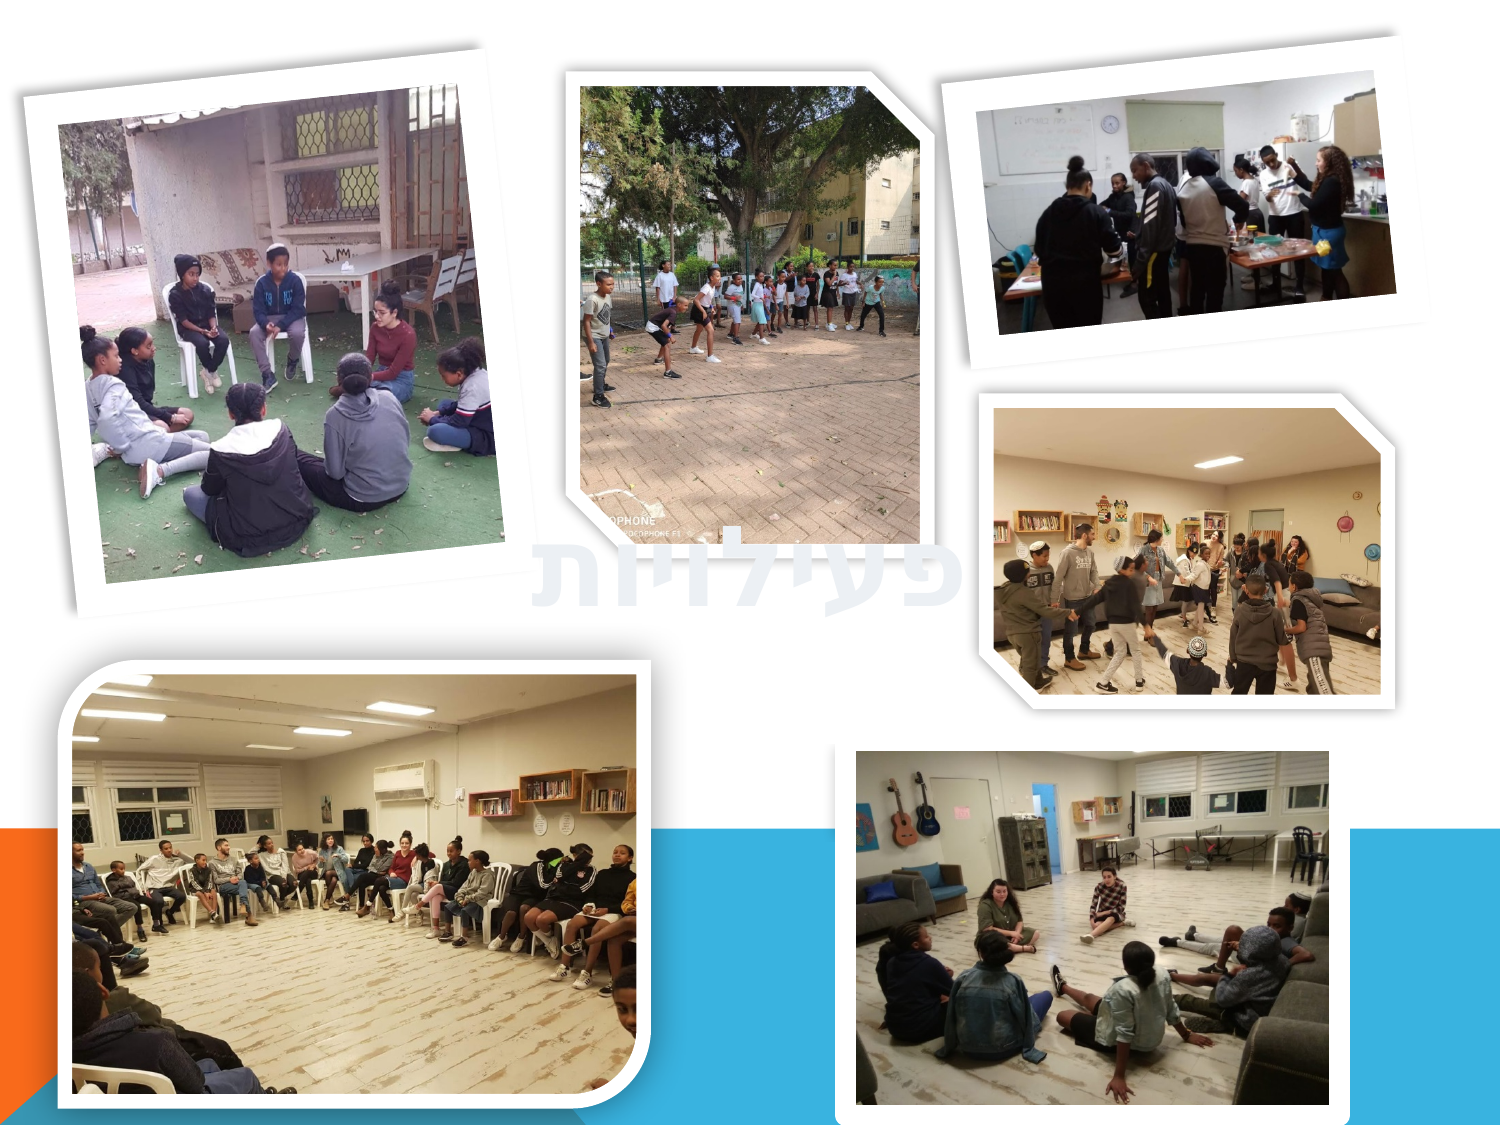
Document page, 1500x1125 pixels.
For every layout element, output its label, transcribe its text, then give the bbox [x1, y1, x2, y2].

picture [572, 78, 928, 552]
picture [58, 84, 505, 583]
picture [64, 666, 644, 1102]
picture [976, 70, 1396, 335]
picture [985, 400, 1389, 703]
picture [856, 750, 1330, 1106]
text_box פעילויות [516, 486, 980, 637]
